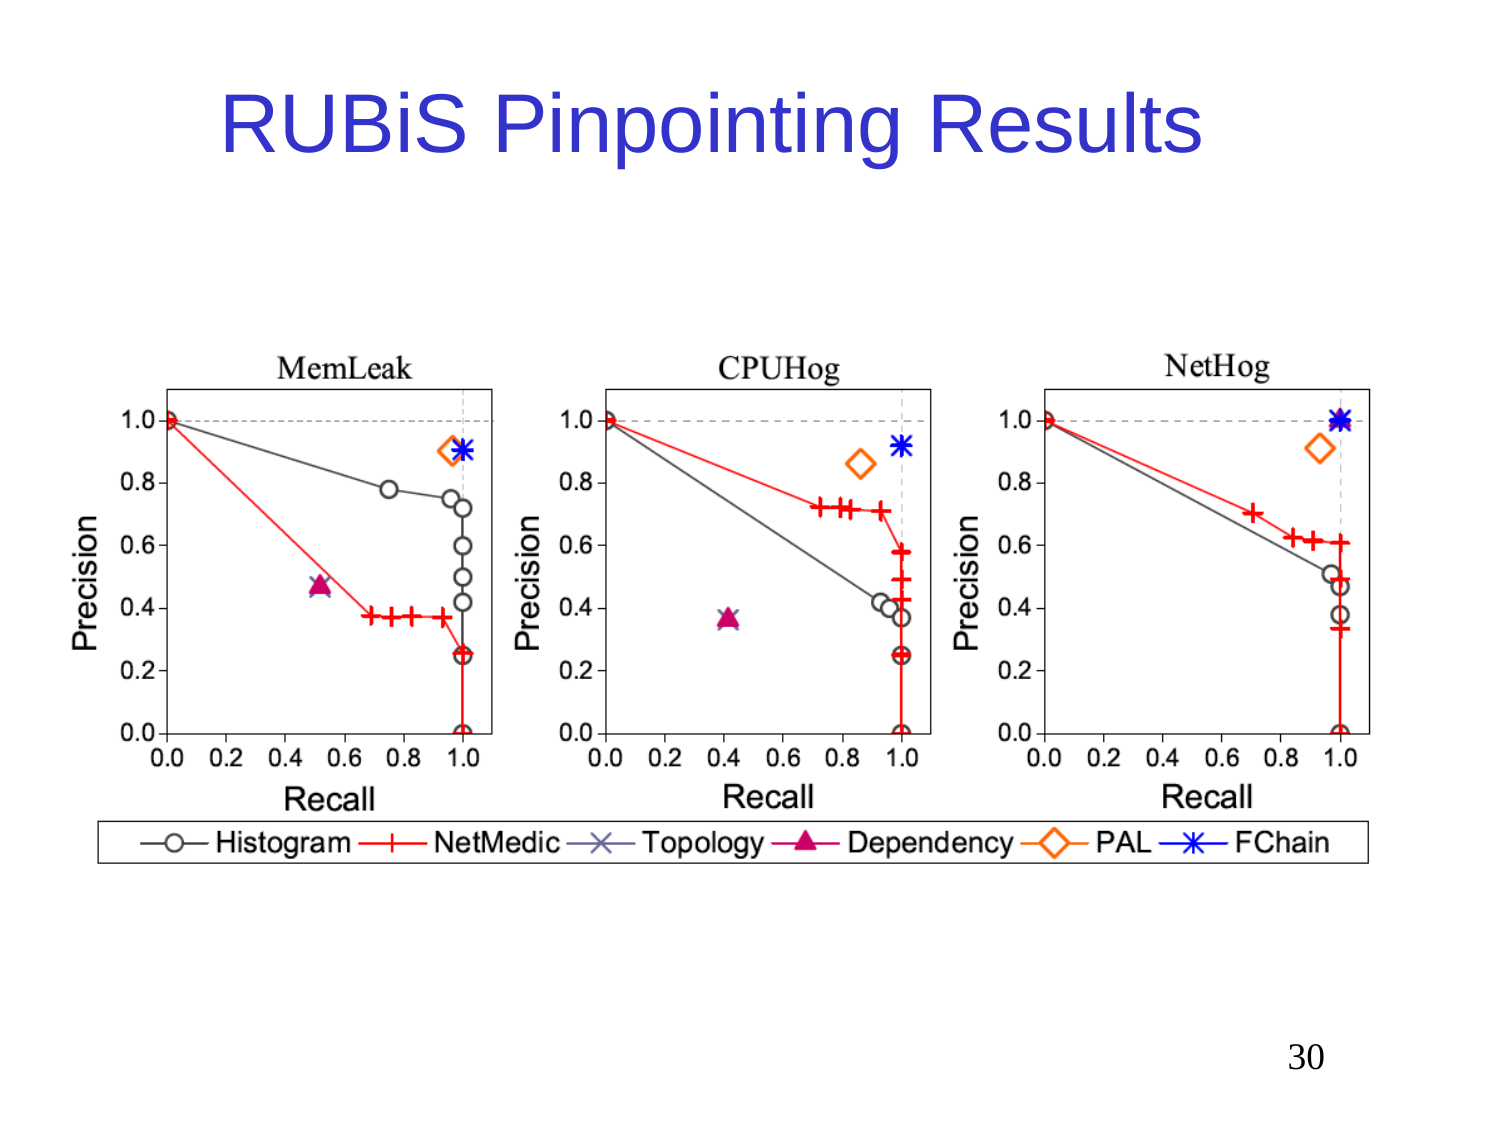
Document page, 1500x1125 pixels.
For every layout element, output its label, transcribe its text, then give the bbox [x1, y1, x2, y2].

text_box 30 [1149, 1024, 1463, 1100]
picture [49, 337, 1438, 888]
title RUBiS Pinpointing Results [49, 24, 1376, 213]
